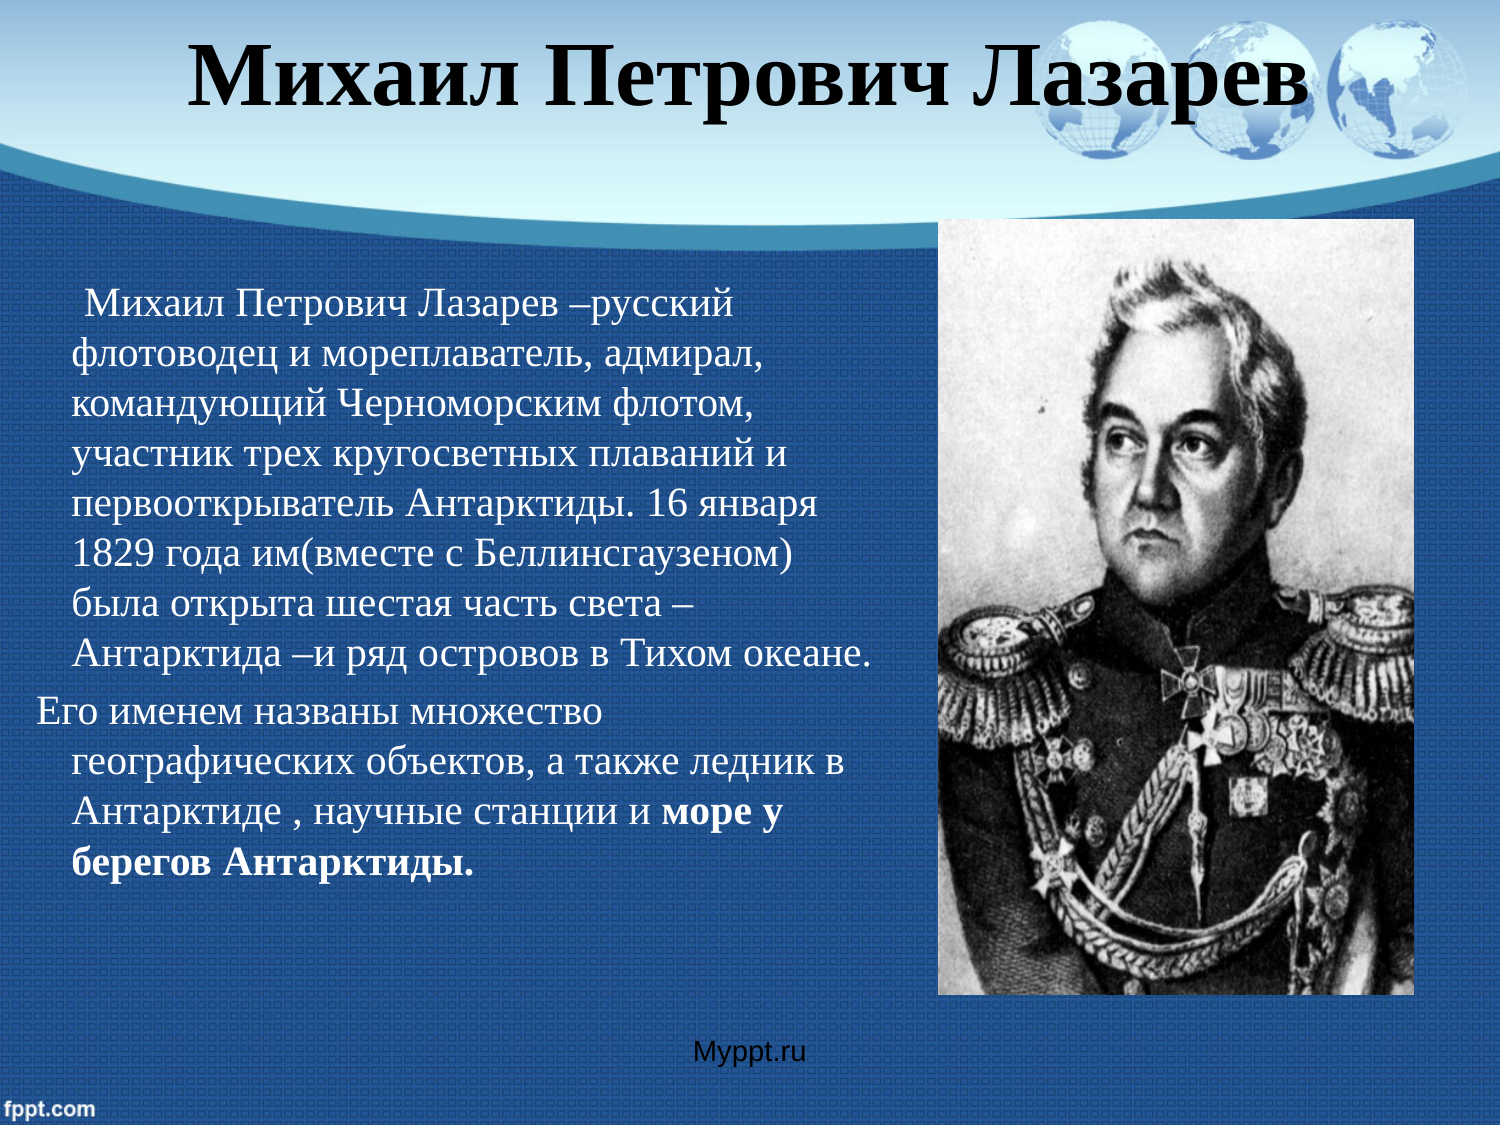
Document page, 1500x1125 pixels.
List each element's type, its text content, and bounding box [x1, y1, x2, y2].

footer Myppt.ru [512, 1024, 988, 1103]
picture [0, 0, 1500, 1125]
title Михаил Петрович Лазарев [74, 0, 1426, 138]
list Михаил Петрович Лазарев –русский флотоводец и мореплаватель, адмирал, командующий Черноморским флотом, участник трех кругосветных плаваний и первооткрыватель Антарктиды. 16 января 1829 года им(вместе с Беллинсгаузеном) была открыта шестая часть света –Антарктида –и ряд островов в Тихом океане. Его именем названы множество географических объектов, а также ледник в Антарктиде , научные станции и море у берегов Антарктиды. [0, 266, 904, 1125]
